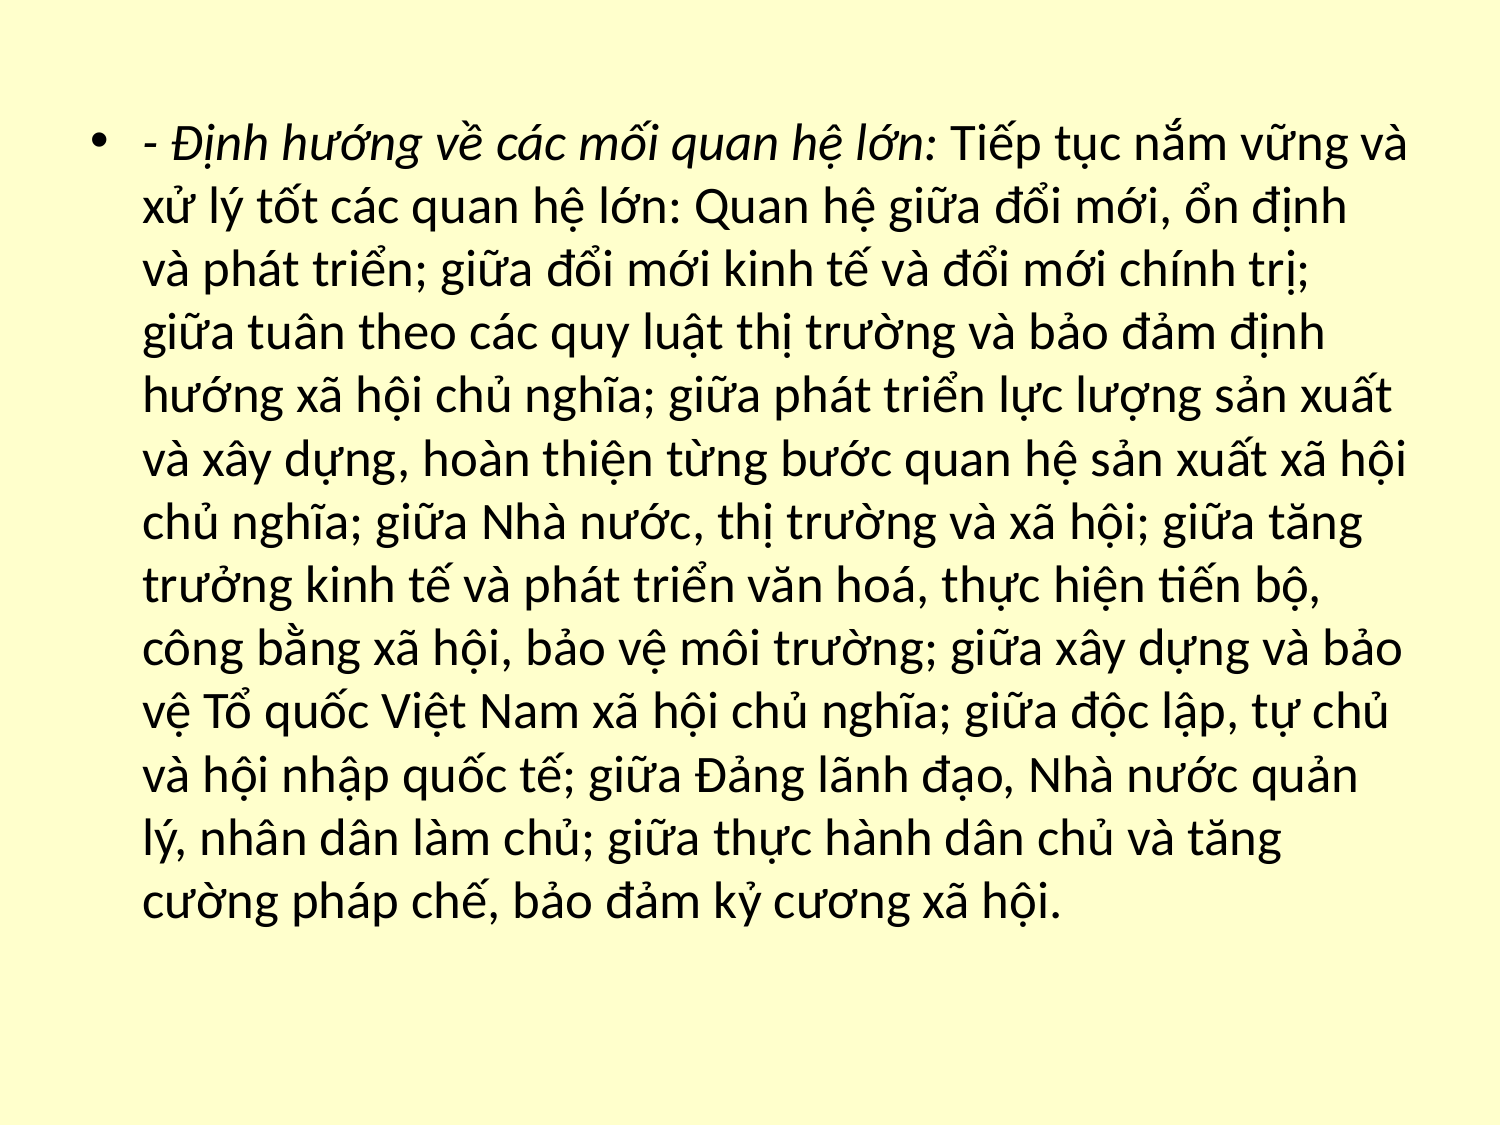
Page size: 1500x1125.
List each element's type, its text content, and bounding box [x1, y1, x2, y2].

list - Định hướng về các mối quan hệ lớn: Tiếp tục nắm vững và xử lý tốt các quan hệ lớn: Quan hệ giữa đổi mới, ổn định và phát triển; giữa đổi mới kinh tế và đổi mới chính trị; giữa tuân theo các quy luật thị trường và bảo đảm định hướng xã hội chủ nghĩa; giữa phát triển lực lượng sản xuất và xây dựng, hoàn thiện từng bước quan hệ sản xuất xã hội chủ nghĩa; giữa Nhà nước, thị trường và xã hội; giữa tăng trưởng kinh tế và phát triển văn hoá, thực hiện tiến bộ, công bằng xã hội, bảo vệ môi trường; giữa xây dựng và bảo vệ Tổ quốc Việt Nam xã hội chủ nghĩa; giữa độc lập, tự chủ và hội nhập quốc tế; giữa Đảng lãnh đạo, Nhà nước quản lý, nhân dân làm chủ; giữa thực hành dân chủ và tăng cường pháp chế, bảo đảm kỷ cương xã hội. [75, 99, 1425, 1005]
